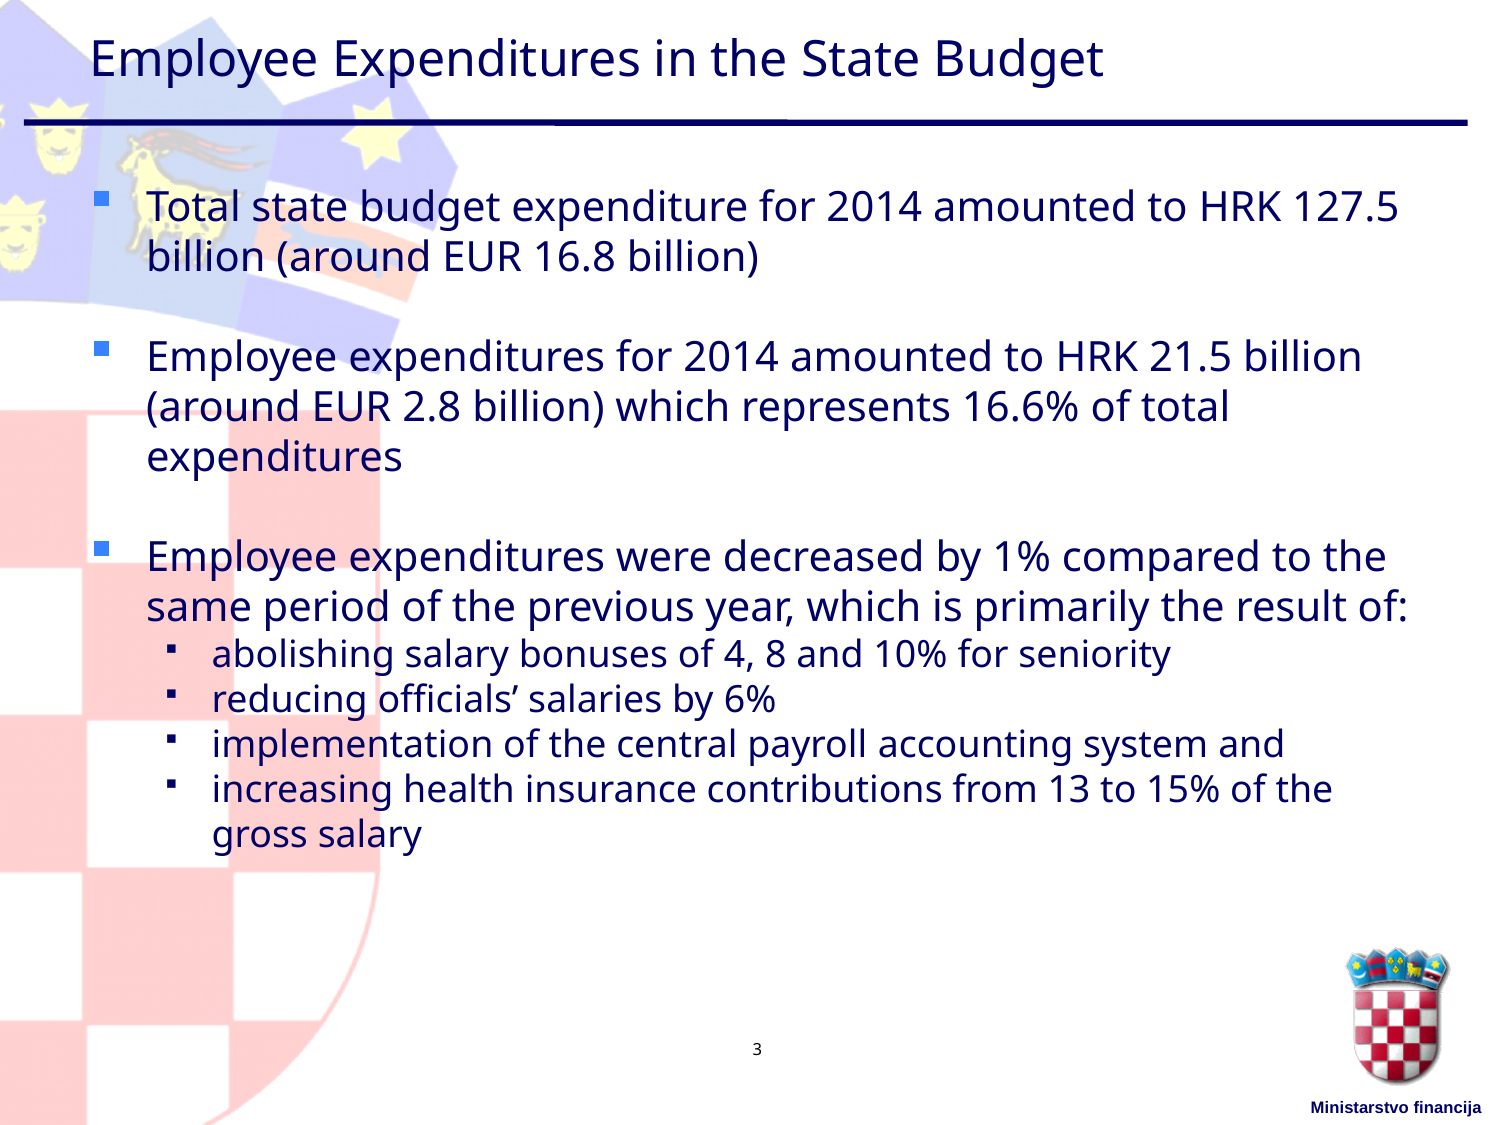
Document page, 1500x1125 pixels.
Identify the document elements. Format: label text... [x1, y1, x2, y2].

picture [1345, 947, 1451, 1086]
title Employee Expenditures in the State Budget [75, 19, 1436, 173]
slide_number 3 [741, 1041, 763, 1062]
list Total state budget expenditure for 2014 amounted to HRK 127.5 billion (around EUR 16.8 billion) Employee expenditures for 2014 amounted to HRK 21.5 billion (around EUR 2.8 billion) which represents 16.6% of total expenditures Employee expenditures were decreased by 1% compared to the same period of the previous year, which is primarily the result of: abolishing salary bonuses of 4, 8 and 10% for seniority reducing officials’ salaries by 6% implementation of the central payroll accounting system and increasing health insurance contributions from 13 to 15% of the gross salary [75, 172, 1425, 1005]
